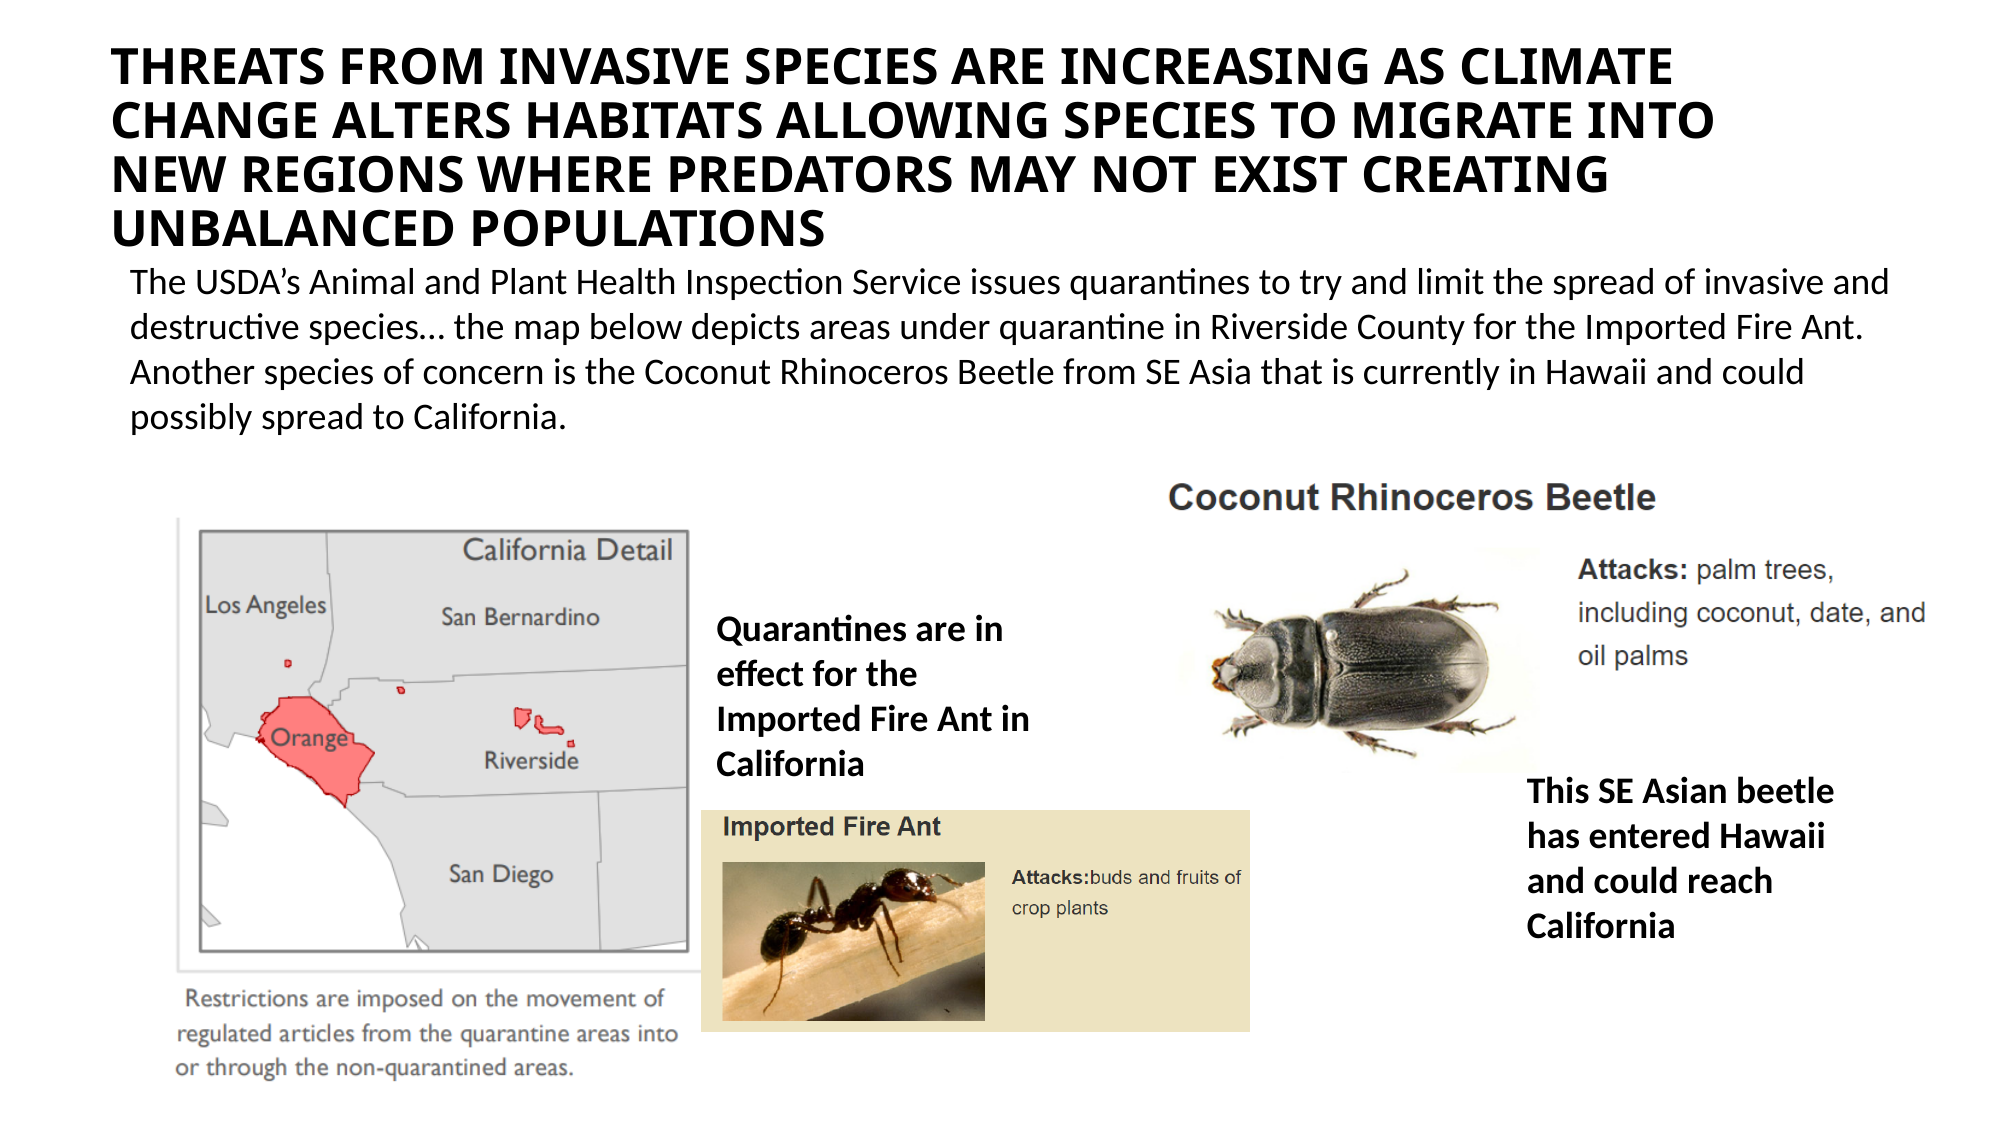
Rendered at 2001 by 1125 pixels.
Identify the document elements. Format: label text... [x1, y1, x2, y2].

text_box This SE Asian beetle has entered Hawaii and could reach California [1512, 776, 1880, 954]
text_box Quarantines are in effect for the Imported Fire Ant in California [767, 596, 1069, 791]
text_box The USDA’s Animal and Plant Health Inspection Service issues quarantines to try and limit the spread of invasive and destructive species… the map below depicts areas under quarantine in Riverside County for the Imported Fire Ant. Another species of concern is the Coconut Rhinoceros Beetle from SE Asia that is currently in Hawaii and could possibly spread to California. [115, 250, 1920, 445]
picture [1143, 451, 1941, 776]
picture [71, 443, 1250, 1115]
text_box THREATS FROM INVASIVE SPECIES ARE INCREASING AS CLIMATE CHANGE ALTERS HABITATS ALLOWING SPECIES TO MIGRATE INTO NEW REGIONS WHERE PREDATORS MAY NOT EXIST CREATING UNBALANCED POPULATIONS [95, 34, 1821, 252]
